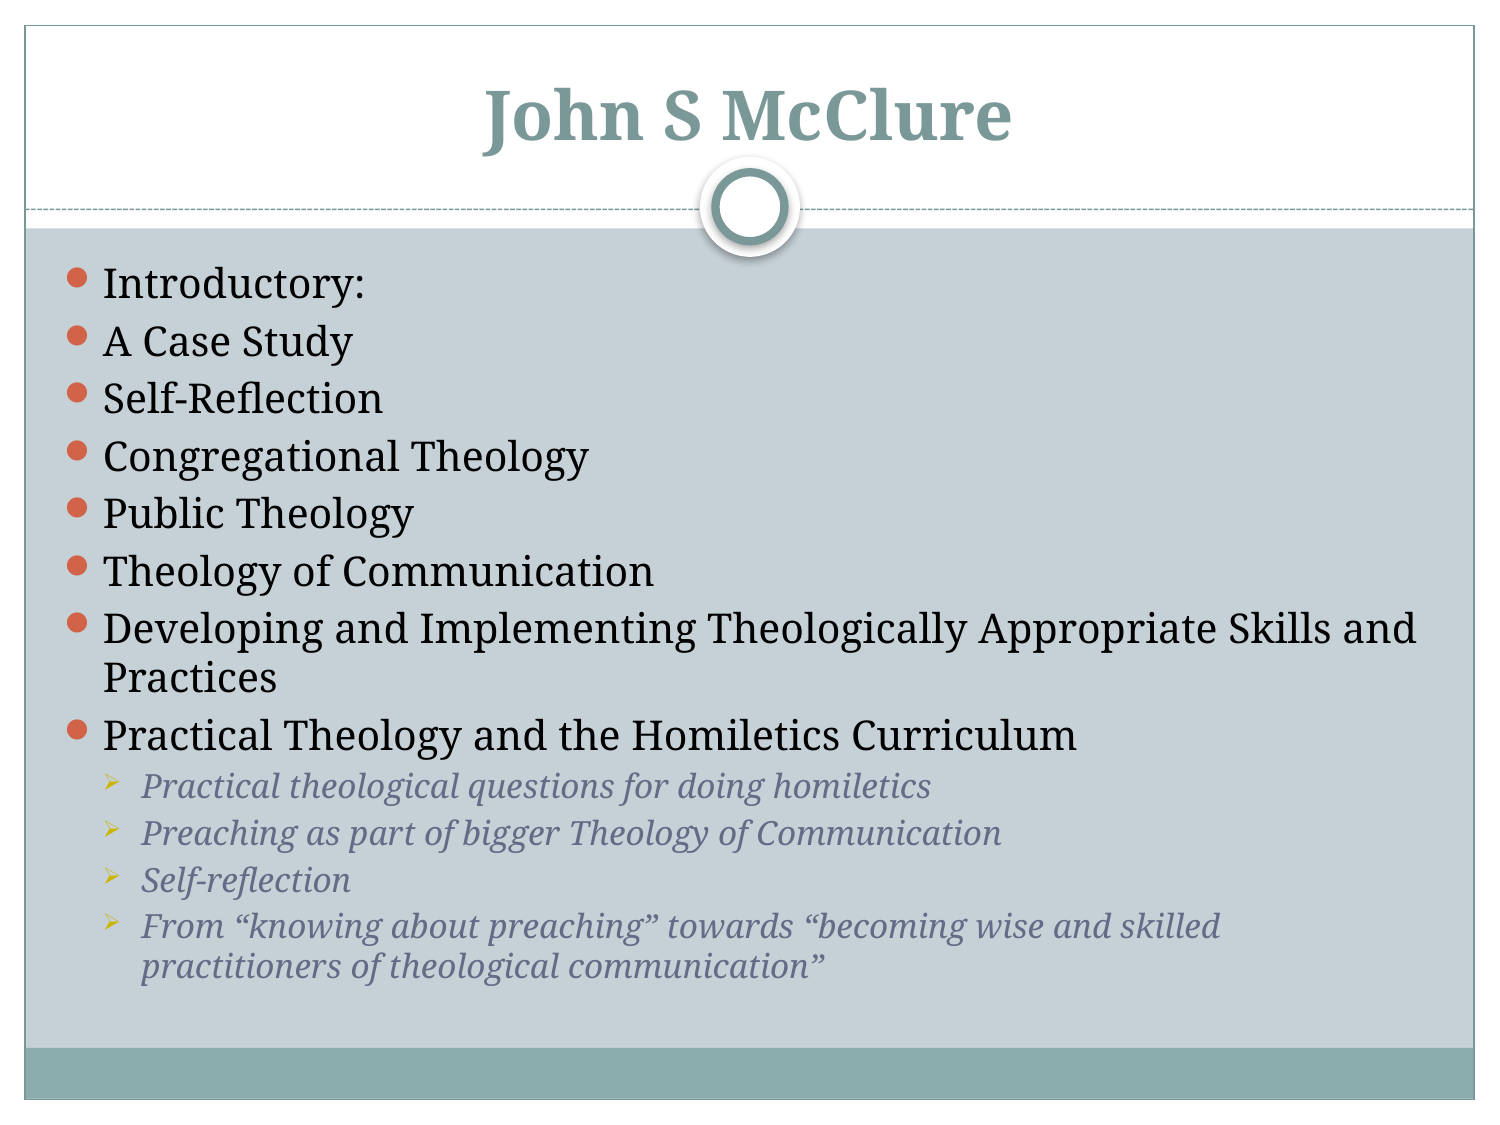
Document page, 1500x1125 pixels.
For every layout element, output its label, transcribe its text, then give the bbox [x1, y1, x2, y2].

list Introductory: A Case Study Self-Reflection Congregational Theology Public Theology Theology of Communication Developing and Implementing Theologically Appropriate Skills and Practices Practical Theology and the Homiletics Curriculum Practical theological questions for doing homiletics Preaching as part of bigger Theology of Communication Self-reflection From “knowing about preaching” towards “becoming wise and skilled practitioners of theological communication” [49, 250, 1445, 1001]
title John S McClure [49, 37, 1450, 162]
